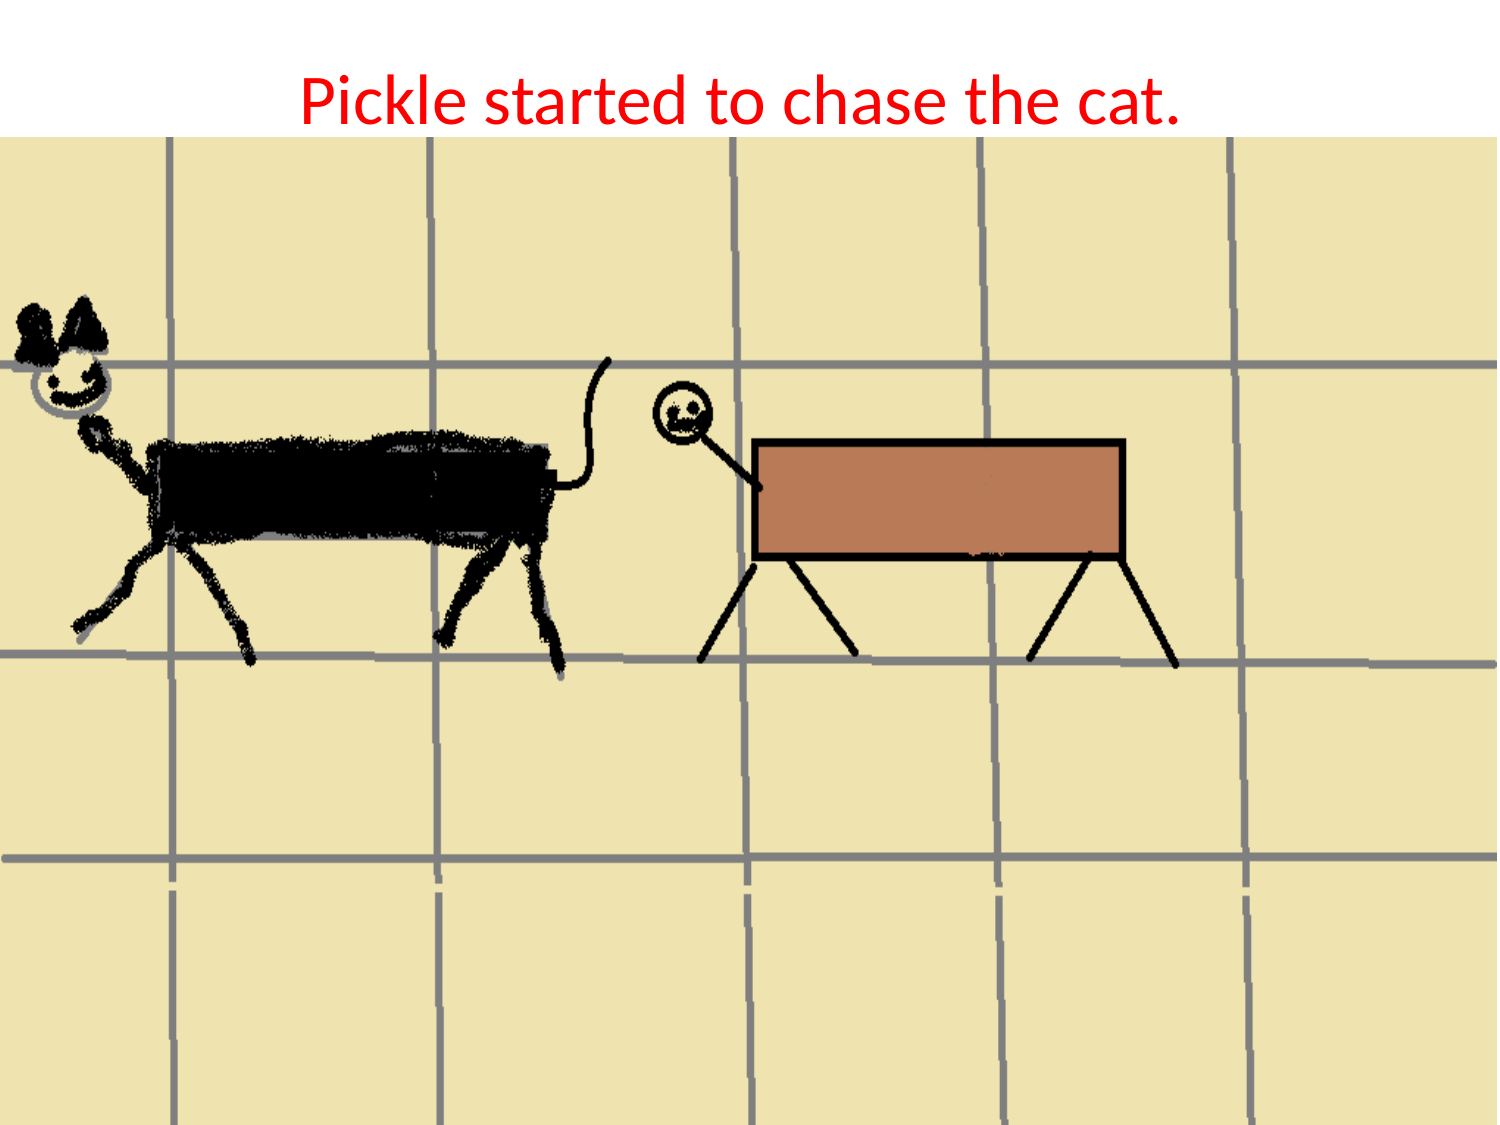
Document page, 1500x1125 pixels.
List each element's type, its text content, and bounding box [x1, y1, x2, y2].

picture [0, 136, 1498, 1125]
title Pickle started to chase the cat. [75, 45, 1425, 135]
